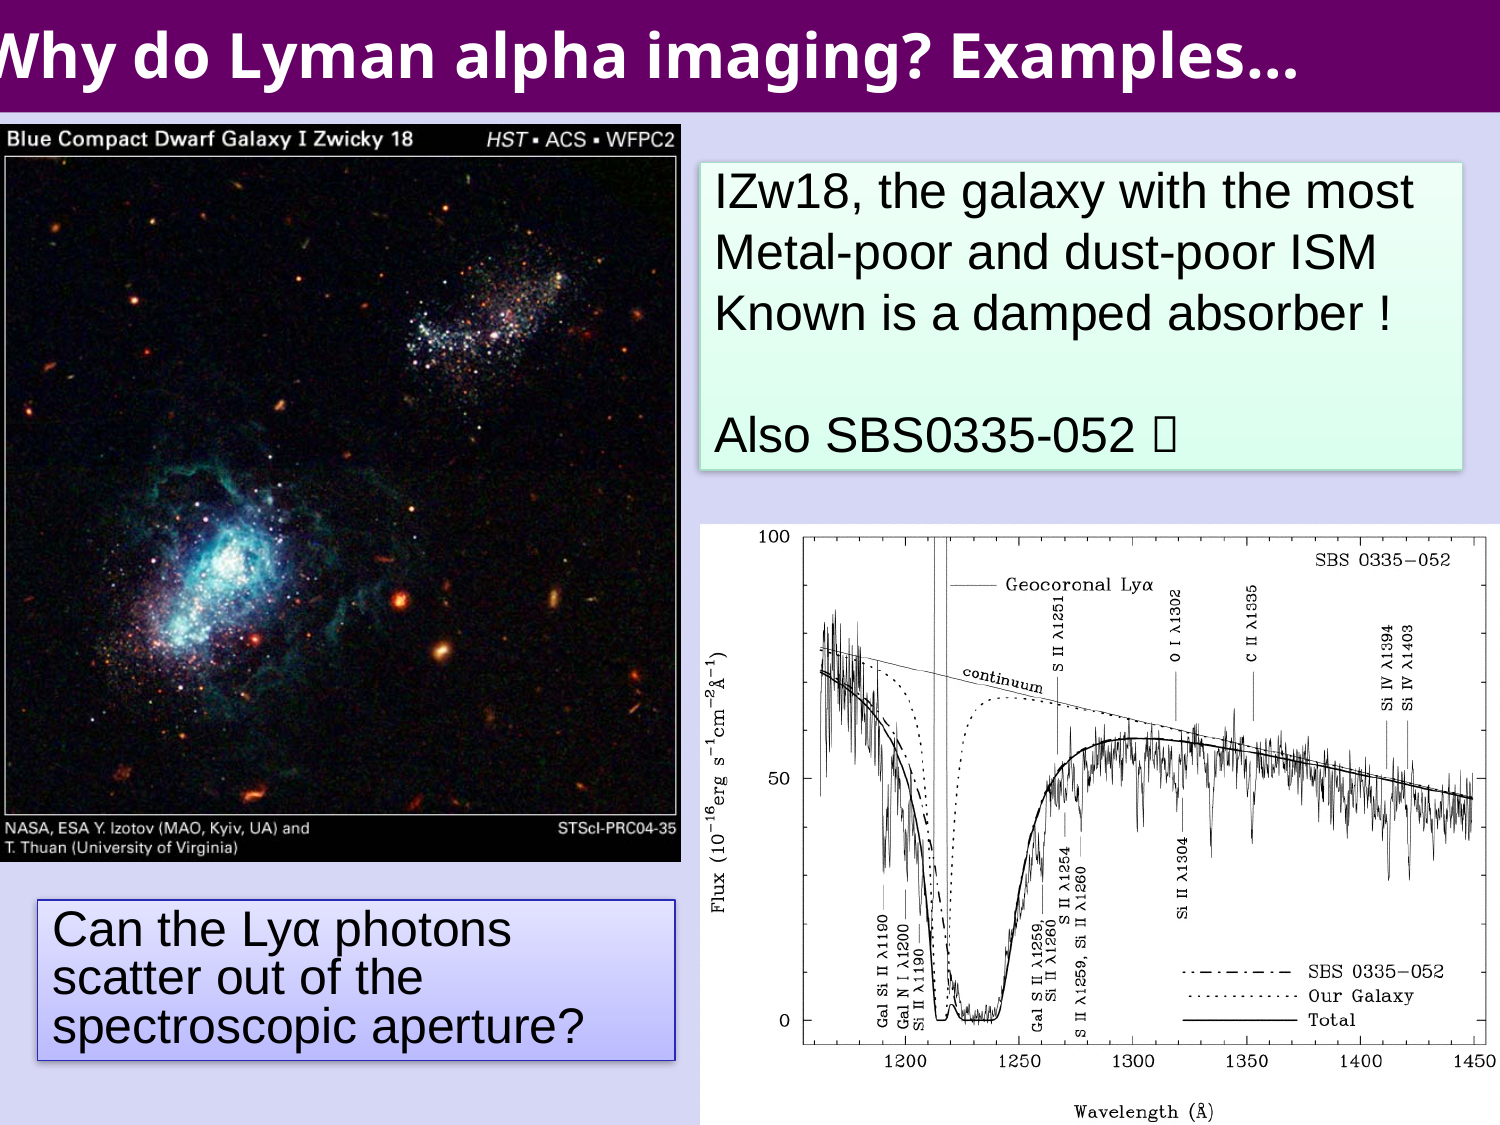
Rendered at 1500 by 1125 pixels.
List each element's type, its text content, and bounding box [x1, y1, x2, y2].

text_box Why do Lyman alpha imaging? Examples… [0, 8, 1315, 100]
text_box Can the Lyα photons scatter out of the spectroscopic aperture? [37, 899, 676, 1061]
picture [0, 124, 682, 862]
picture [699, 524, 1500, 1125]
text_box [0, 0, 1500, 113]
text_box IZw18, the galaxy with the most Metal-poor and dust-poor ISM Known is a damped absorber ! Also SBS0335-052  [699, 162, 1463, 471]
